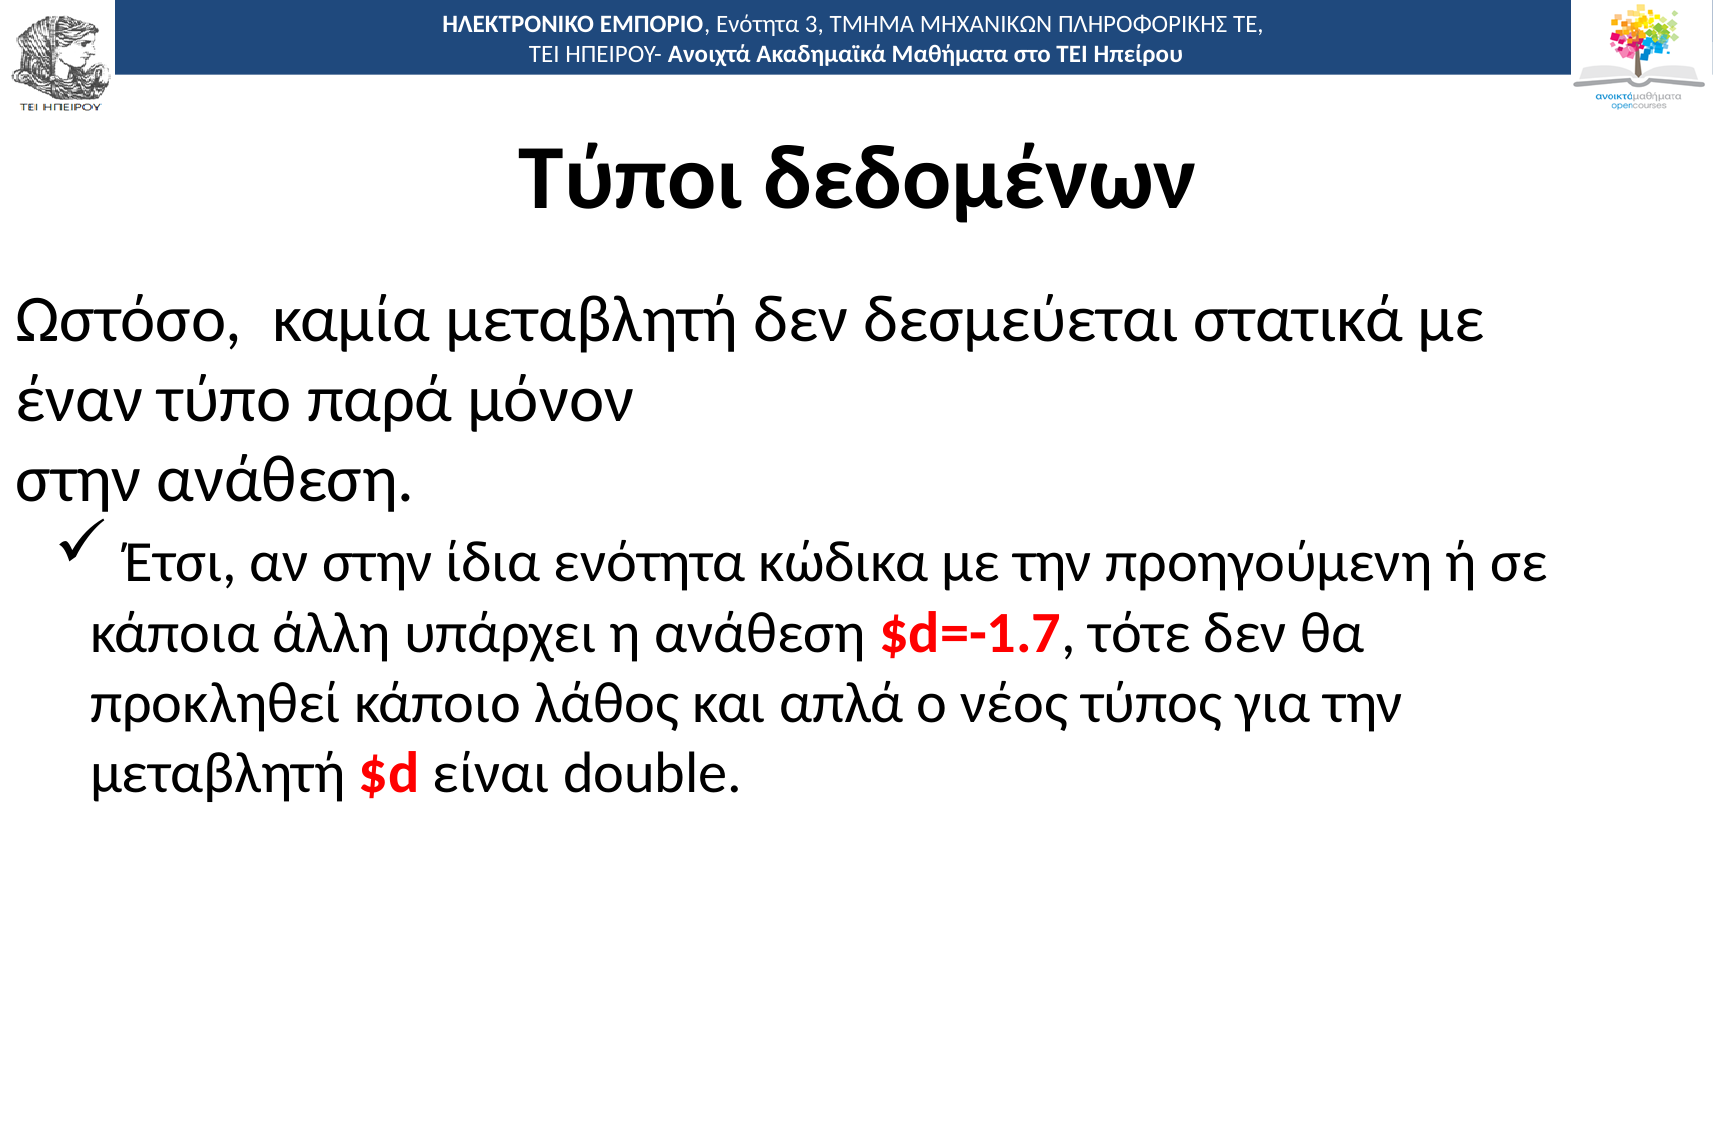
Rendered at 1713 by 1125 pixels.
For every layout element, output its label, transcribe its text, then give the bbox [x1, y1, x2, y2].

text_box ΗΛΕΚΤΡΟΝΙΚΟ ΕΜΠΟΡΙΟ, Ενότητα 3, ΤΜΗΜΑ ΜΗΧΑΝΙΚΩΝ ΠΛΗΡΟΦΟΡΙΚΗΣ ΤΕ, ΤΕΙ ΗΠΕΙΡΟΥ- Ανοιχτά Ακαδημαϊκά Μαθήματα στο ΤΕΙ Ηπείρου [116, 0, 1568, 75]
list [1570, 0, 1713, 114]
text_box Ωστόσο, καμία μεταβλητή δεν δεσμεύεται στατικά με έναν τύπο παρά μόνον στην ανάθεση. Έτσι, αν στην ίδια ενότητα κώδικα με την προηγούμενη ή σε κάποια άλλη υπάρχει η ανάθεση $d=-1.7, τότε δεν θα προκληθεί κάποιο λάθος και απλά ο νέος τύπος για την μεταβλητή $d είναι double. [0, 267, 1619, 362]
title Τύποι δεδομένων [87, 78, 1629, 266]
picture [0, 0, 115, 114]
